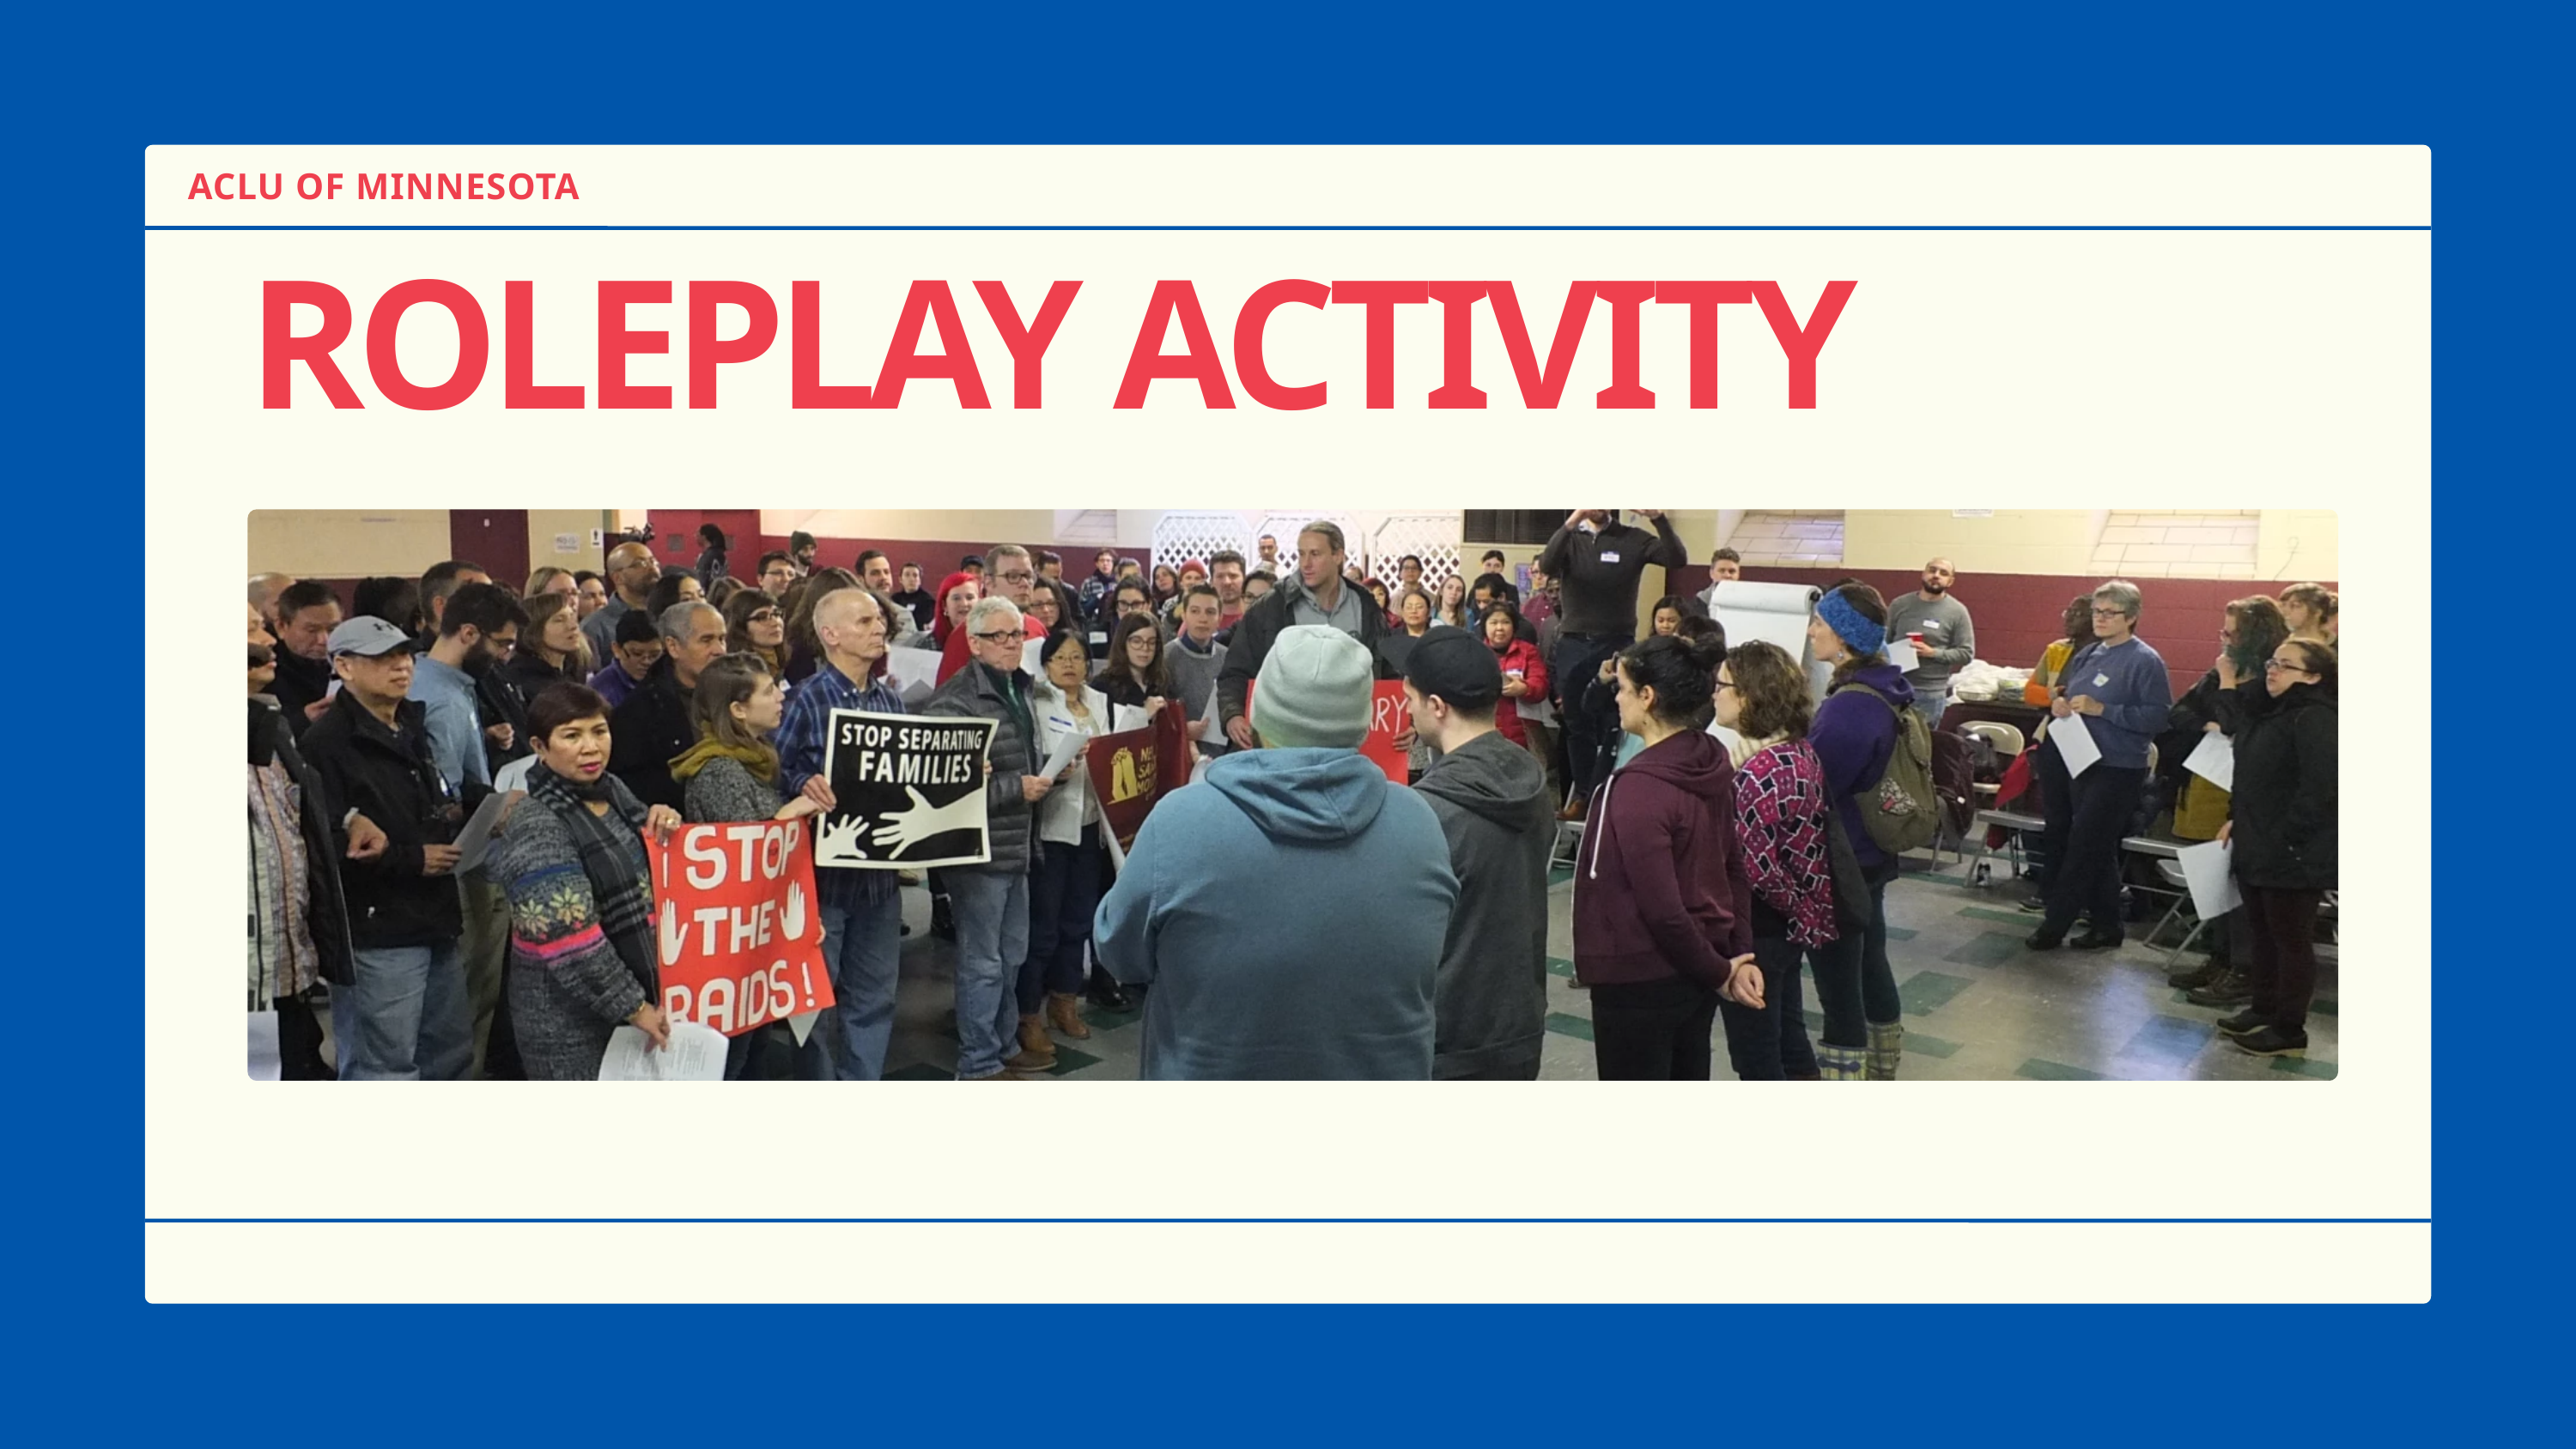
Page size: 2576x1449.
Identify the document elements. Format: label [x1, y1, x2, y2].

text_box [247, 509, 2339, 1082]
text_box [144, 144, 2432, 1304]
